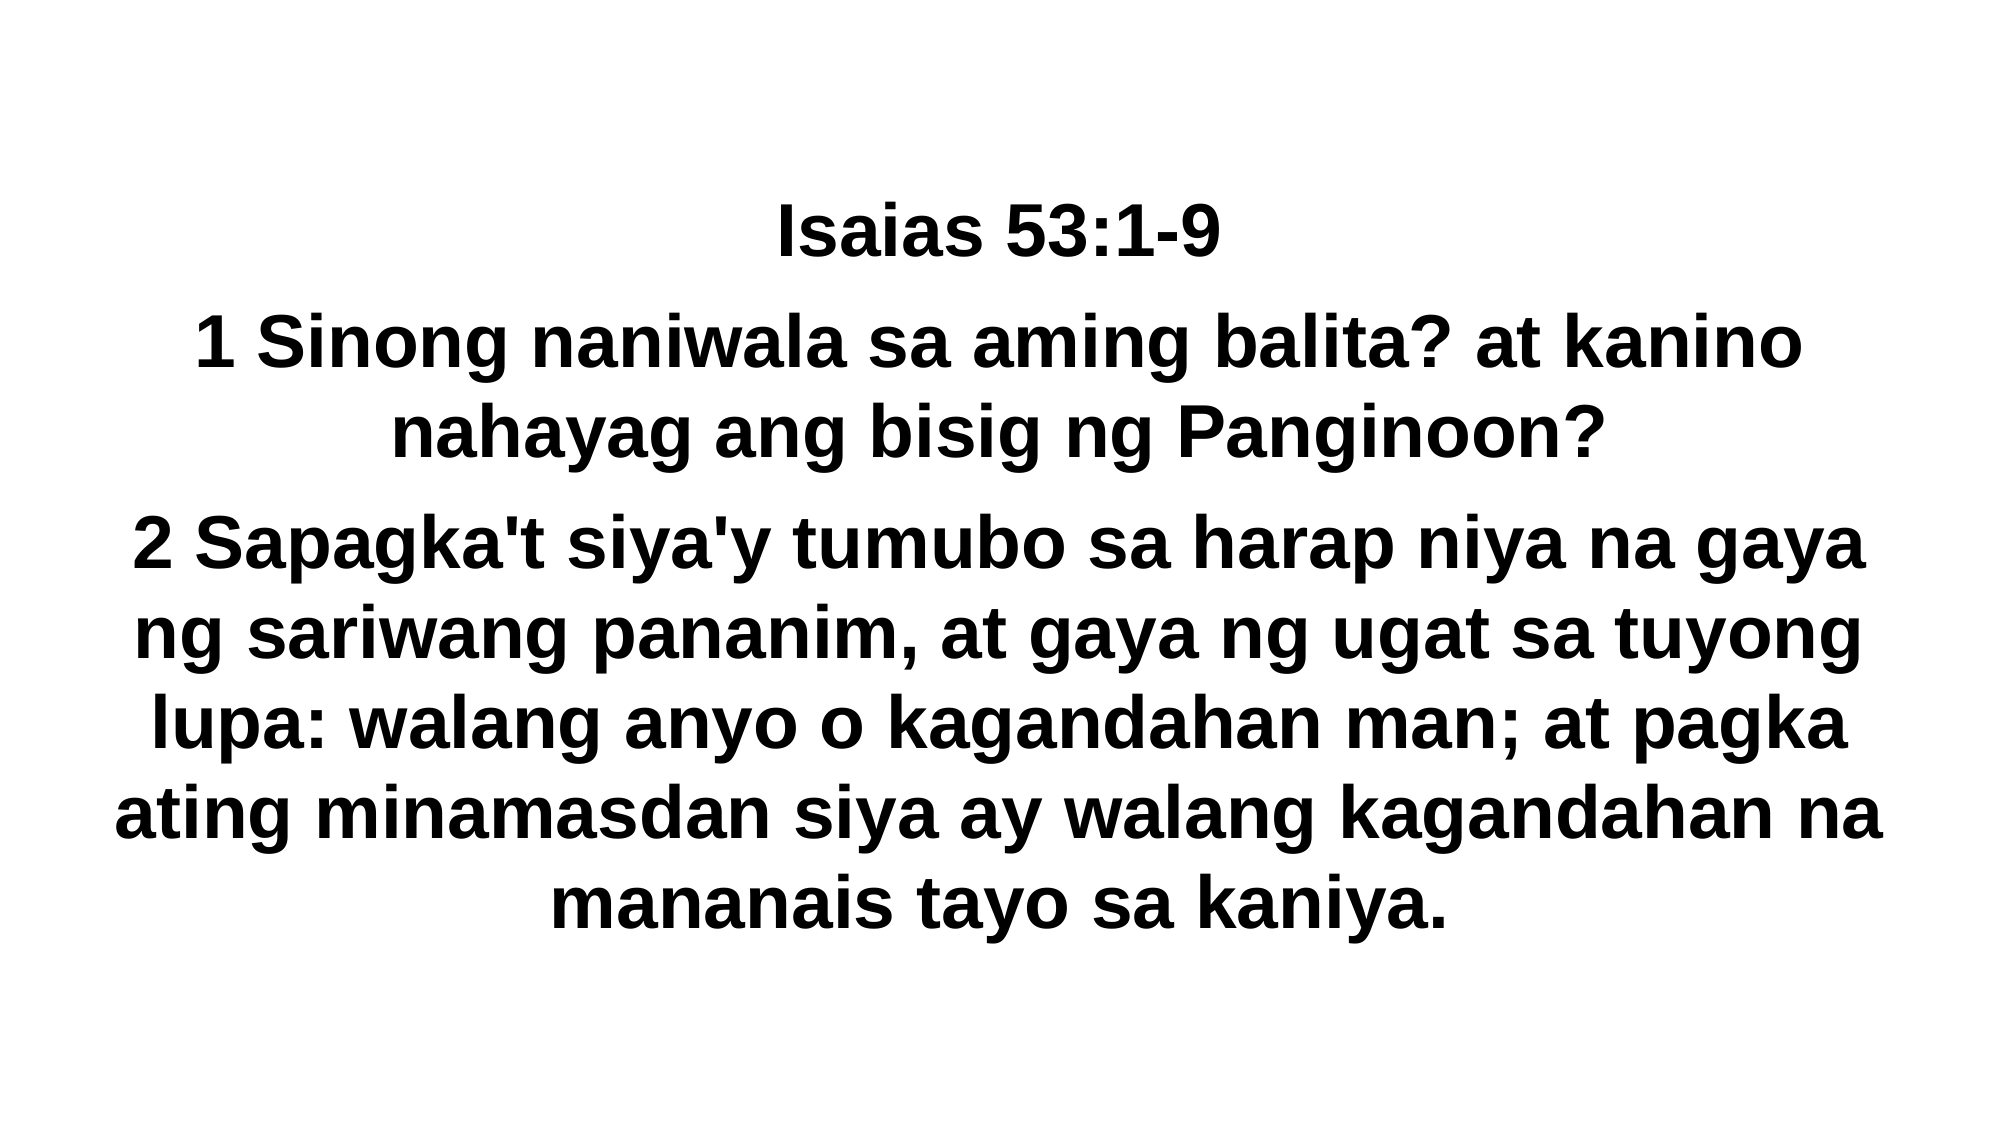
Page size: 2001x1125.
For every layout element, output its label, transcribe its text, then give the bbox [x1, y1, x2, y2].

list Isaias 53:1-9 1 Sinong naniwala sa aming balita? at kanino nahayag ang bisig ng Panginoon? 2 Sapagka't siya'y tumubo sa harap niya na gaya ng sariwang pananim, at gaya ng ugat sa tuyong lupa: walang anyo o kagandahan man; at pagka ating minamasdan siya ay walang kagandahan na mananais tayo sa kaniya. [97, 94, 1903, 1031]
